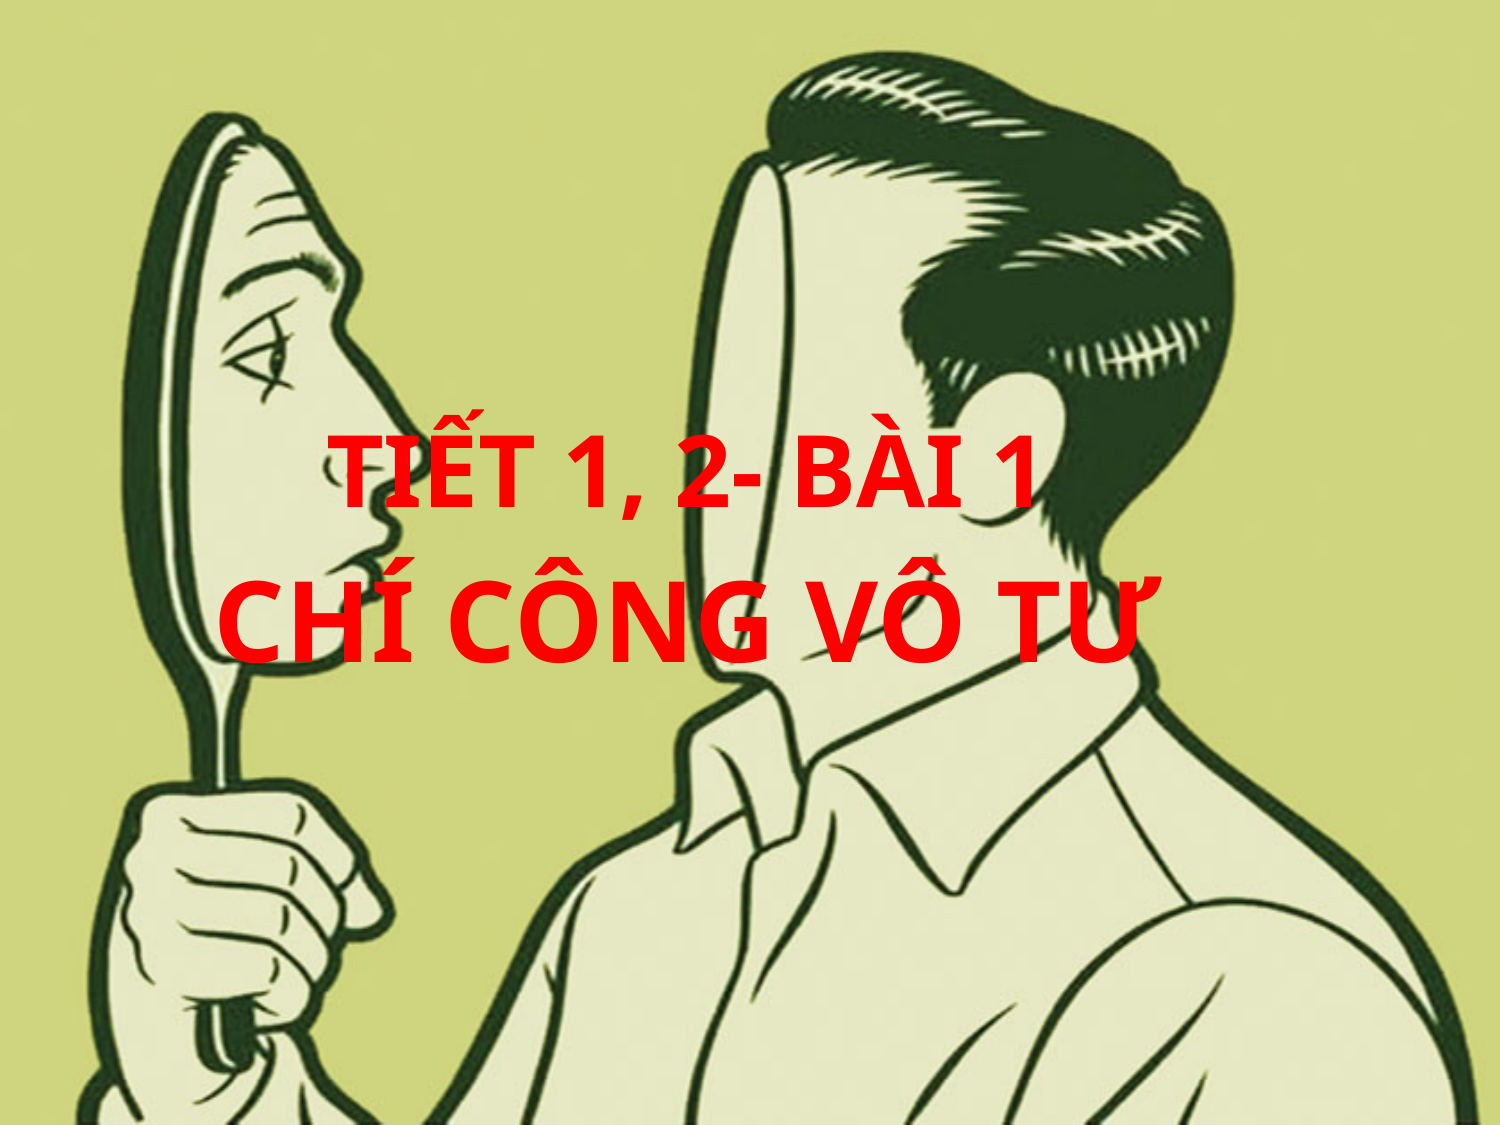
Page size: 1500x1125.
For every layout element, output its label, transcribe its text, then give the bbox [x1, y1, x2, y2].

text_box [537, 212, 1000, 399]
picture [0, 0, 1500, 1125]
text_box TIẾT 1, 2- BÀI 1 CHÍ CÔNG VÔ TƯ [87, 399, 1288, 850]
